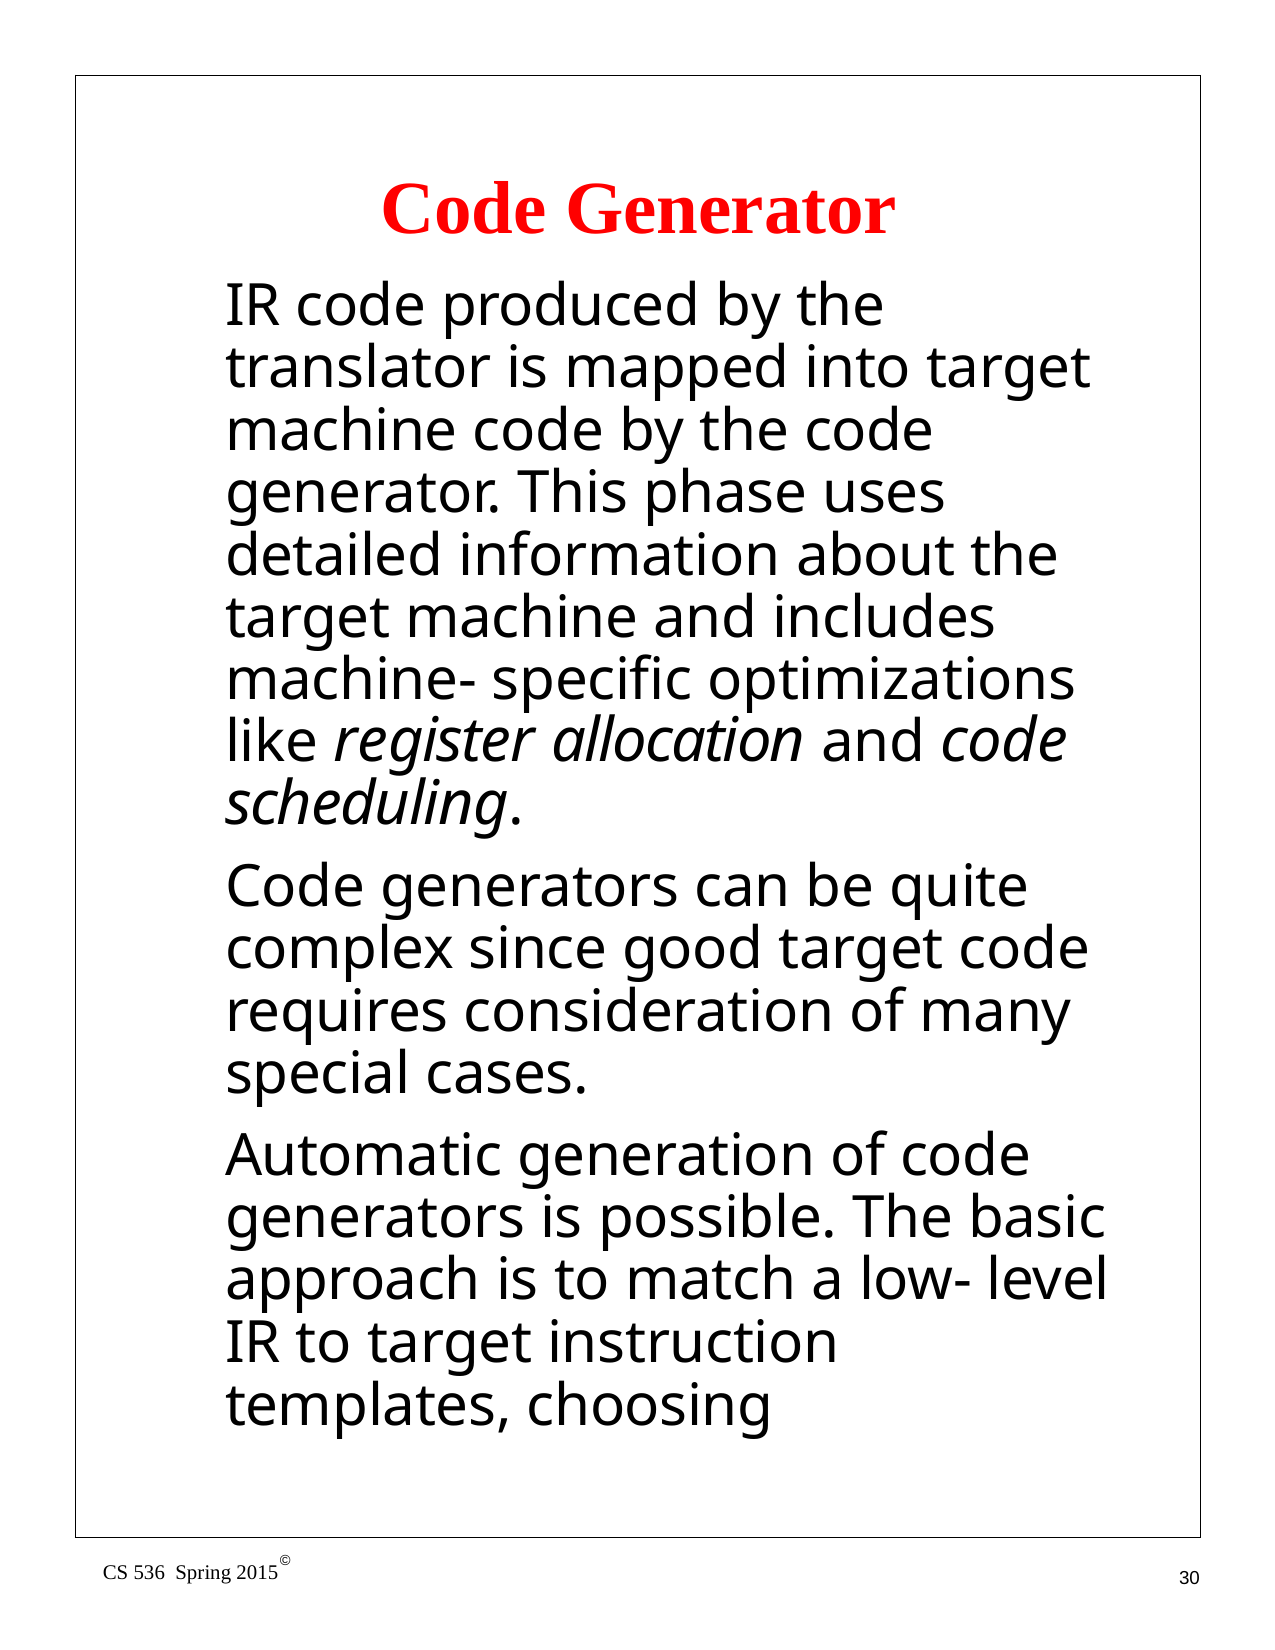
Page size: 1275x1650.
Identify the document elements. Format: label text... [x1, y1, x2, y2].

text_box © [277, 1551, 294, 1569]
text_box 30 [1177, 1565, 1202, 1589]
text_box IR code produced by the translator is mapped into target machine code by the code generator. This phase uses detailed information about the target machine and includes machine- specific optimizations like register allocation and code scheduling. Code generators can be quite complex since good target code requires consideration of many special cases. Automatic generation of code generators is possible. The basic approach is to match a low- level IR to target instruction templates, choosing [222, 274, 1114, 1437]
title Code Generator [147, 158, 1128, 434]
footer CS 536 Spring 2015 [100, 1558, 280, 1650]
